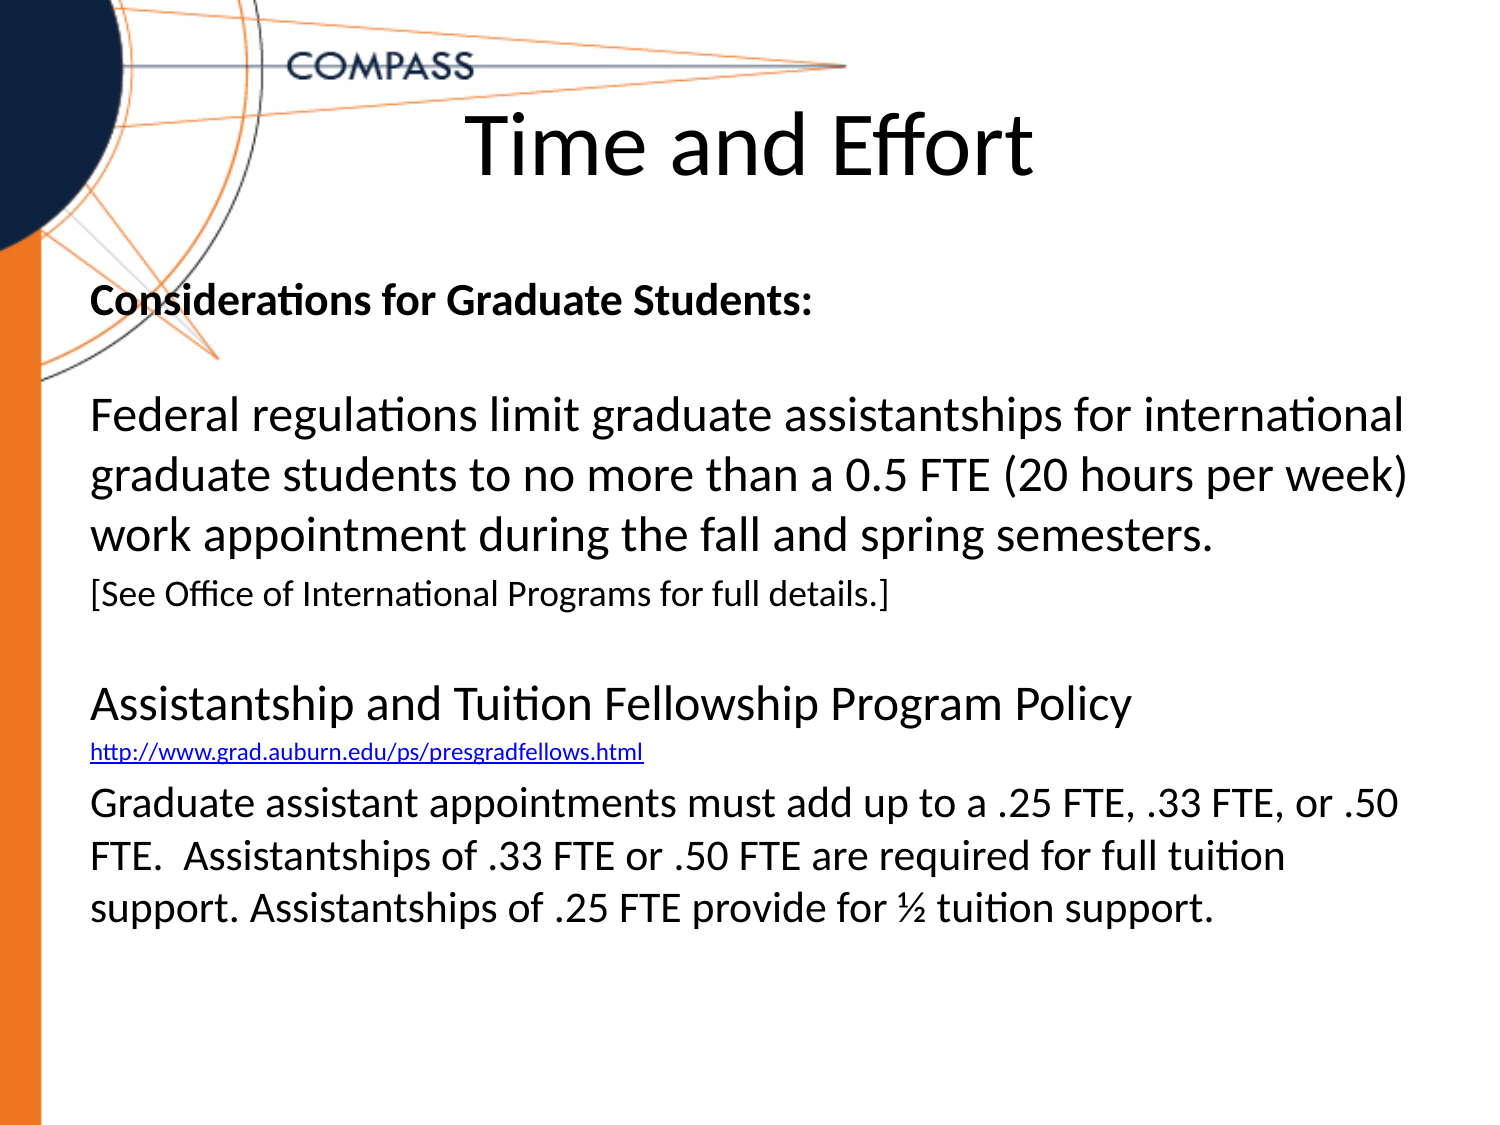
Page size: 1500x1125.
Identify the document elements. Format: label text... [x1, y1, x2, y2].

title Time and Effort [75, 45, 1425, 233]
list Considerations for Graduate Students: Federal regulations limit graduate assistantships for international graduate students to no more than a 0.5 FTE (20 hours per week) work appointment during the fall and spring semesters. [See Office of International Programs for full details.] Assistantship and Tuition Fellowship Program Policy http://www.grad.auburn.edu/ps/presgradfellows.html Graduate assistant appointments must add up to a .25 FTE, .33 FTE, or .50 FTE. Assistantships of .33 FTE or .50 FTE are required for full tuition support. Assistantships of .25 FTE provide for ½ tuition support. [75, 262, 1425, 1005]
picture [0, 0, 1500, 1125]
